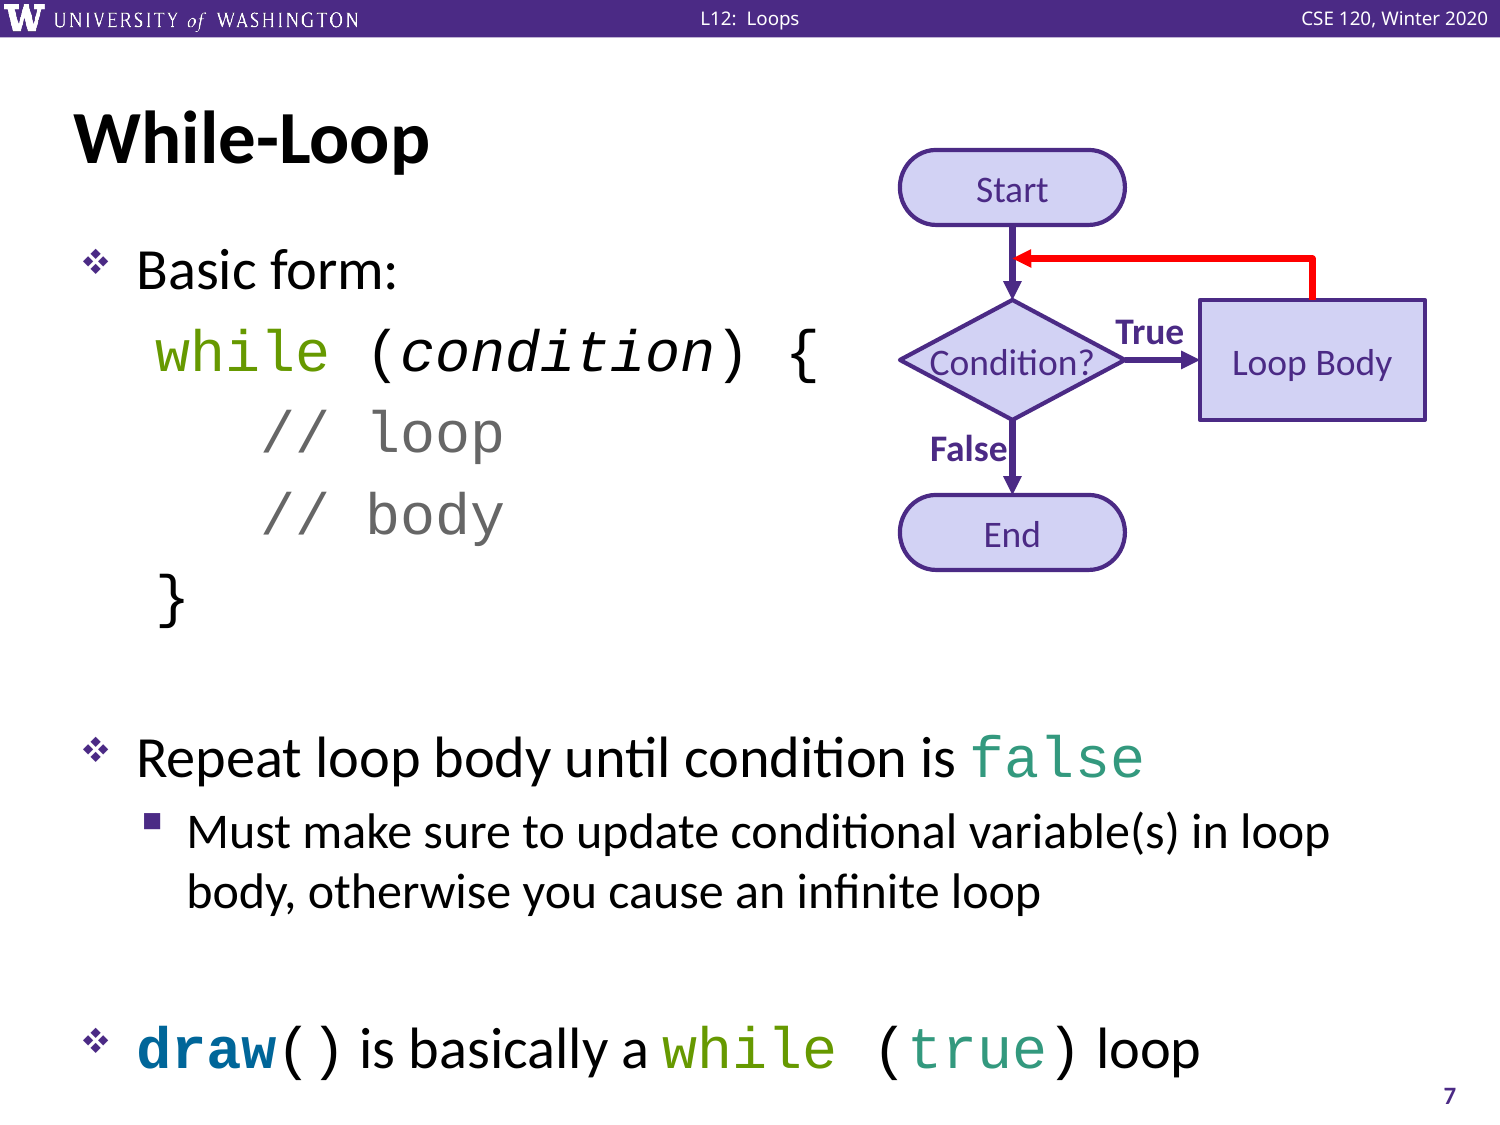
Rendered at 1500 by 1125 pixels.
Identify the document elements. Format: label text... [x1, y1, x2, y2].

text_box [899, 149, 1426, 571]
list Basic form: while (condition) { // loop // body } Repeat loop body until condition is false Must make sure to update conditional variable(s) in loop body, otherwise you cause an infinite loop draw() is basically a while (true) loop [64, 223, 1438, 1040]
title While-Loop [58, 71, 1438, 197]
slide_number 7 [1400, 1065, 1500, 1125]
picture [4, 4, 358, 32]
